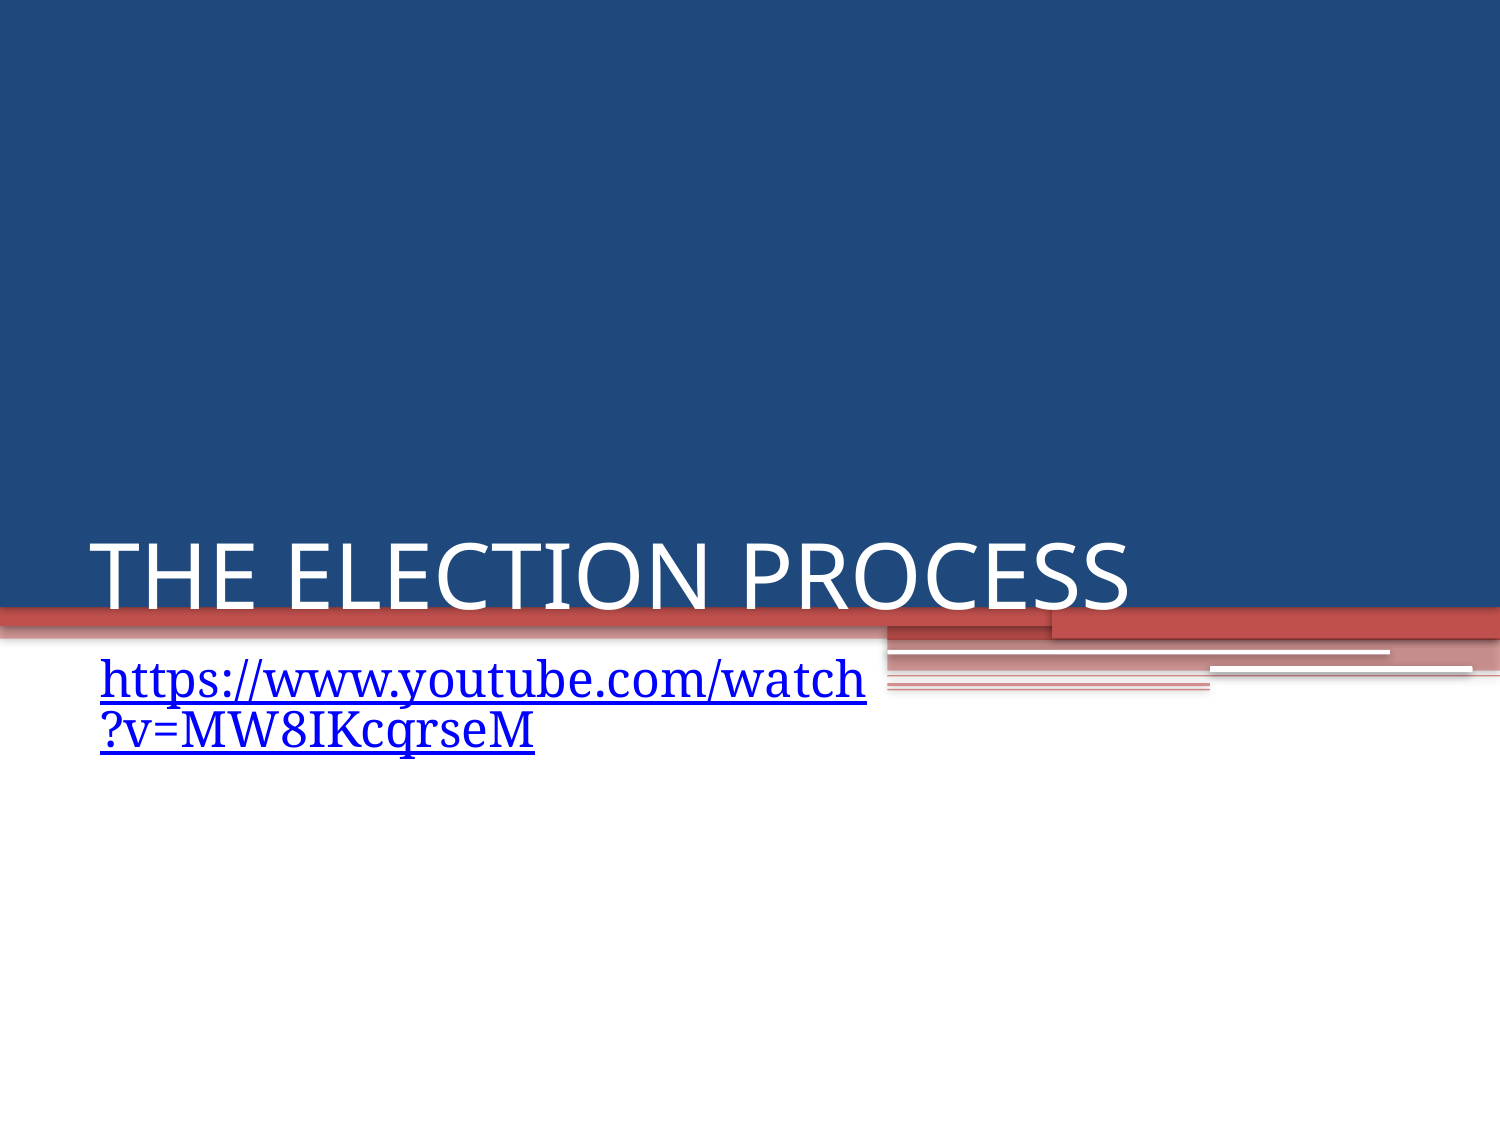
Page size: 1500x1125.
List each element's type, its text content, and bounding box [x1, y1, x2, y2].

title THE ELECTION PROCESS [75, 394, 1463, 636]
text_box https://www.youtube.com/watch?v=MW8IKcqrseM [74, 639, 888, 928]
